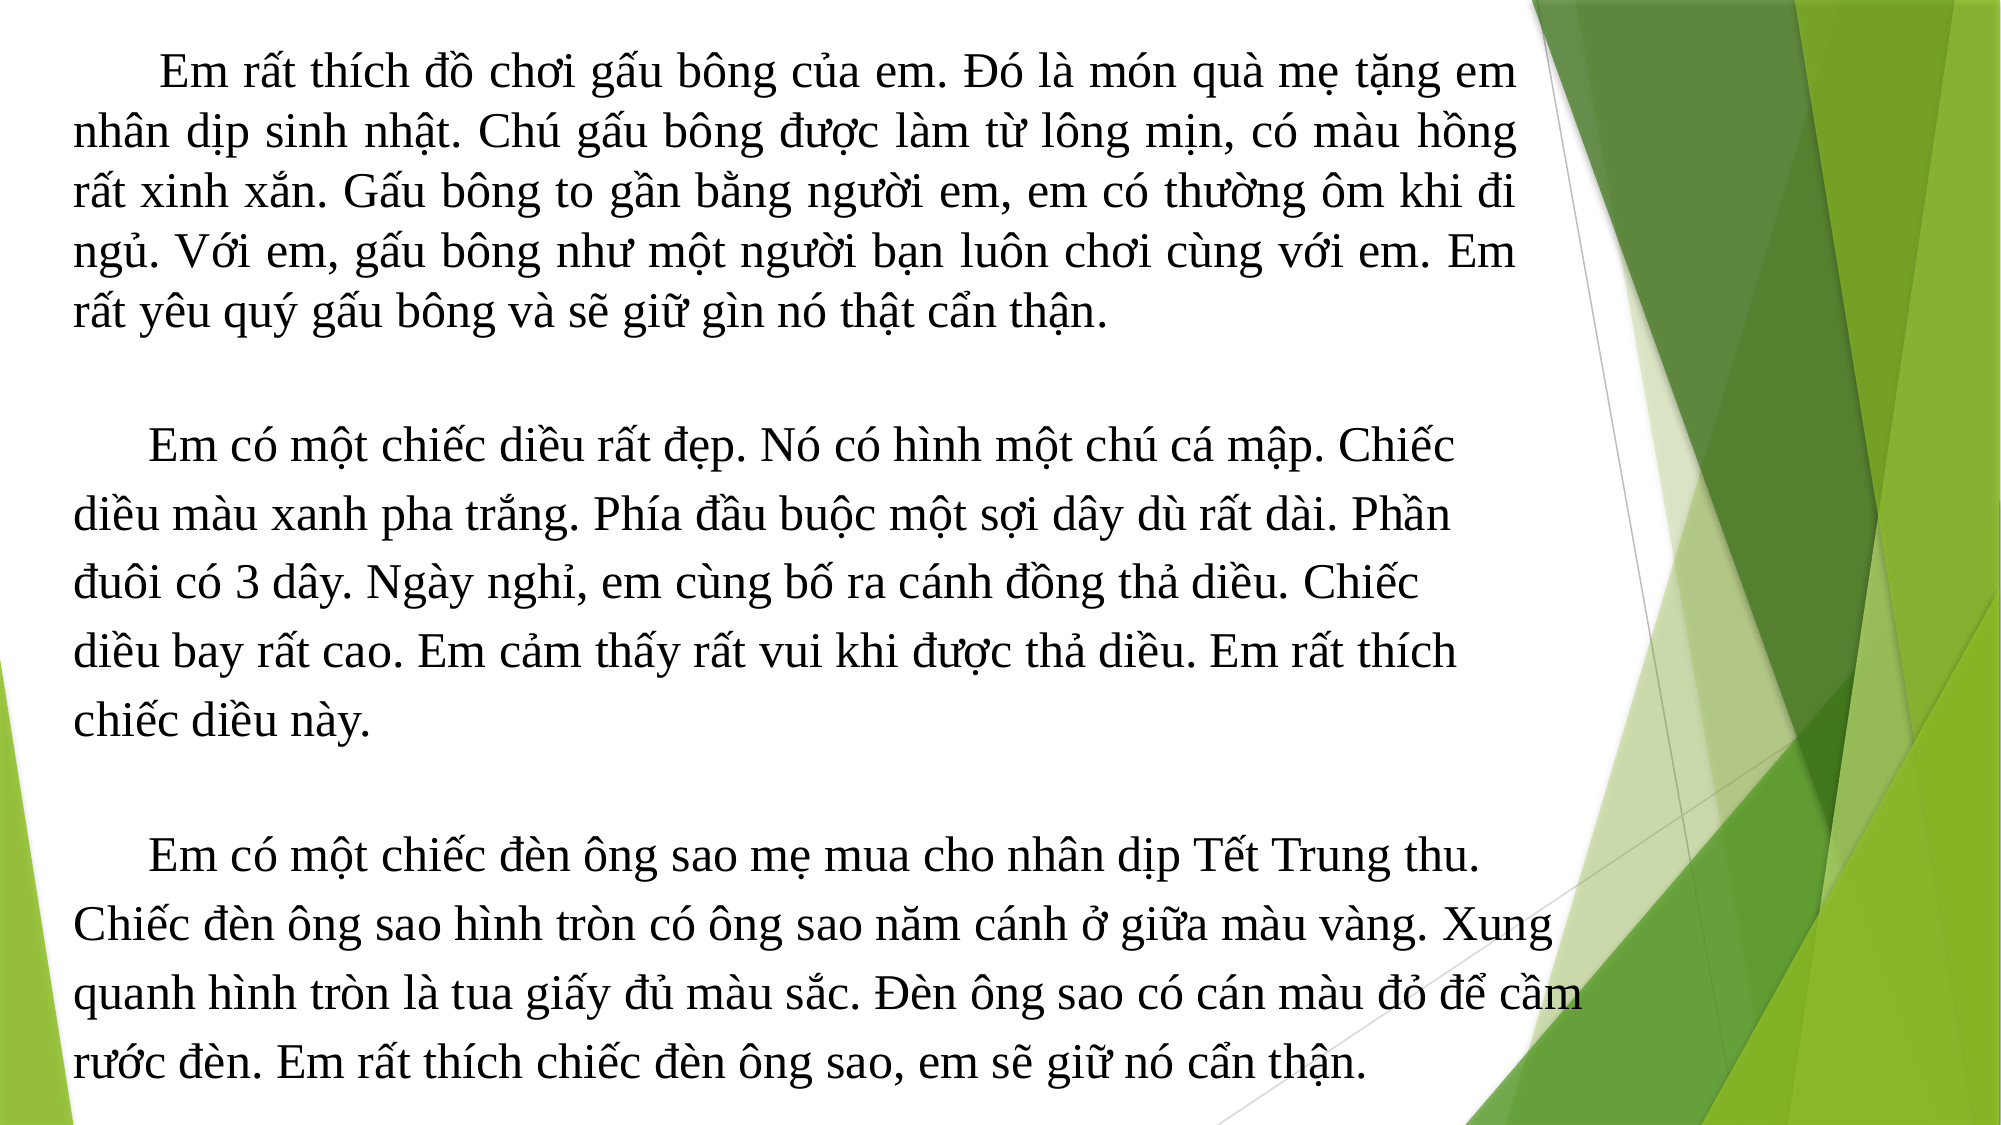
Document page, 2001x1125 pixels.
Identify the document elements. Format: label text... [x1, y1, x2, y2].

text_box Em có một chiếc diều rất đẹp. Nó có hình một chú cá mập. Chiếc diều màu xanh pha trắng. Phía đầu buộc một sợi dây dù rất dài. Phần đuôi có 3 dây. Ngày nghỉ, em cùng bố ra cánh đồng thả diều. Chiếc diều bay rất cao. Em cảm thấy rất vui khi được thả diều. Em rất thích chiếc diều này. [59, 394, 1500, 755]
text_box Em có một chiếc đèn ông sao mẹ mua cho nhân dịp Tết Trung thu. Chiếc đèn ông sao hình tròn có ông sao năm cánh ở giữa màu vàng. Xung quanh hình tròn là tua giấy đủ màu sắc. Đèn ông sao có cán màu đỏ để cầm rước đèn. Em rất thích chiếc đèn ông sao, em sẽ giữ nó cẩn thận. [59, 804, 1603, 1096]
text_box Em rất thích đồ chơi gấu bông của em. Đó là món quà mẹ tặng em nhân dịp sinh nhật. Chú gấu bông được làm từ lông mịn, có màu hồng rất xinh xắn. Gấu bông to gần bằng người em, em có thường ôm khi đi ngủ. Với em, gấu bông như một người bạn luôn chơi cùng với em. Em rất yêu quý gấu bông và sẽ giữ gìn nó thật cẩn thận. [59, 29, 1532, 345]
